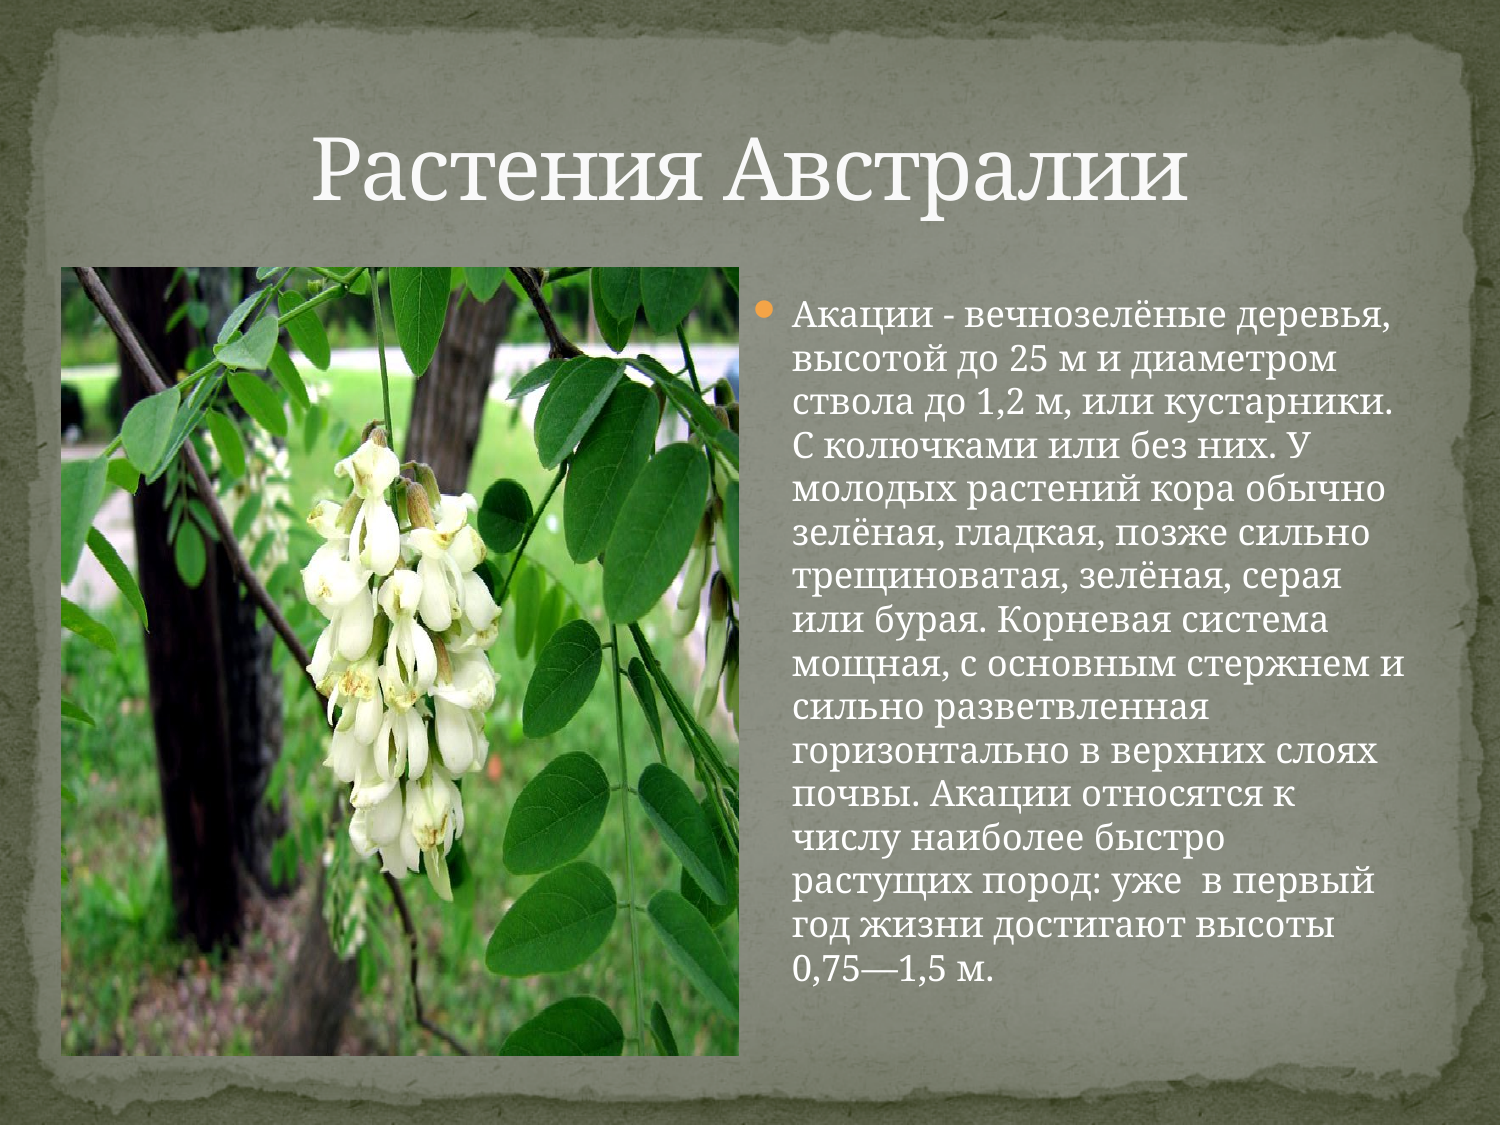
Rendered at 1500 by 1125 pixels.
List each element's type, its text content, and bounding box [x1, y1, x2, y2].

list Акации - вечнозелёные деревья, высотой до 25 м и диаметром ствола до 1,2 м, или кустарники. С колючками или без них. У молодых растений кора обычно зелёная, гладкая, позже сильно трещиноватая, зелёная, серая или бурая. Корневая система мощная, с основным стержнем и сильно разветвленная горизонтально в верхних слоях почвы. Акации относятся к числу наиболее быстро растущих пород: уже в первый год жизни достигают высоты 0,75—1,5 м. [738, 231, 1425, 1000]
picture [61, 267, 739, 1056]
title Растения Австралии [74, 24, 1425, 225]
